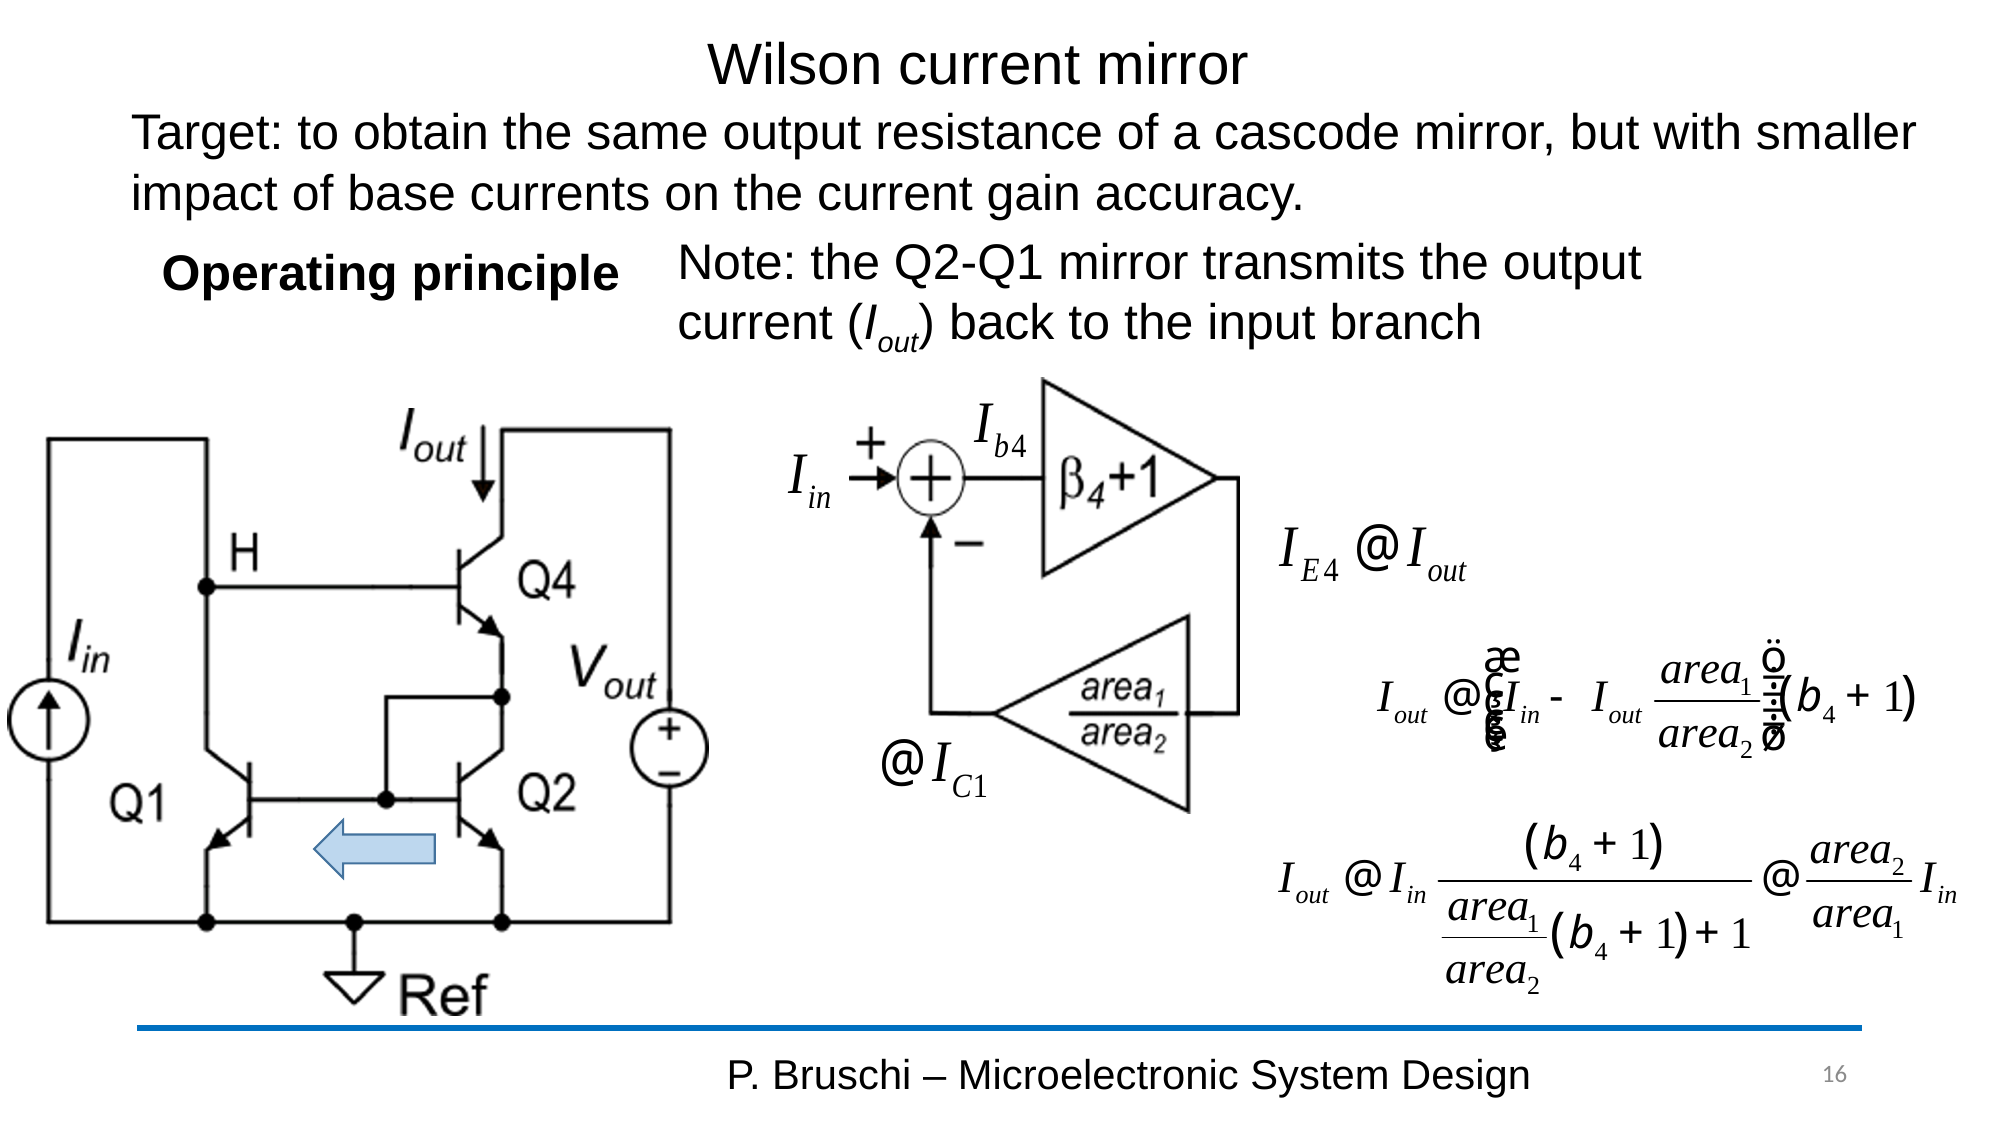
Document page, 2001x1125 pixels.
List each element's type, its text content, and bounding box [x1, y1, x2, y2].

slide_number 16 [1718, 1042, 1863, 1103]
footer P. Bruschi – Microelectronic System Design [662, 1042, 1596, 1103]
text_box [1270, 813, 1968, 1005]
title Wilson current mirror [116, 11, 1841, 92]
picture [7, 408, 709, 1016]
text_box Note: the Q2-Q1 mirror transmits the output current (Iout) back to the input branch [662, 228, 1795, 366]
text_box Operating principle [146, 232, 723, 308]
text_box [1368, 629, 1924, 772]
text_box Target: to obtain the same output resistance of a cascode mirror, but with smaller impact of base currents on the current gain accuracy. [116, 92, 1934, 228]
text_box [778, 377, 1480, 814]
